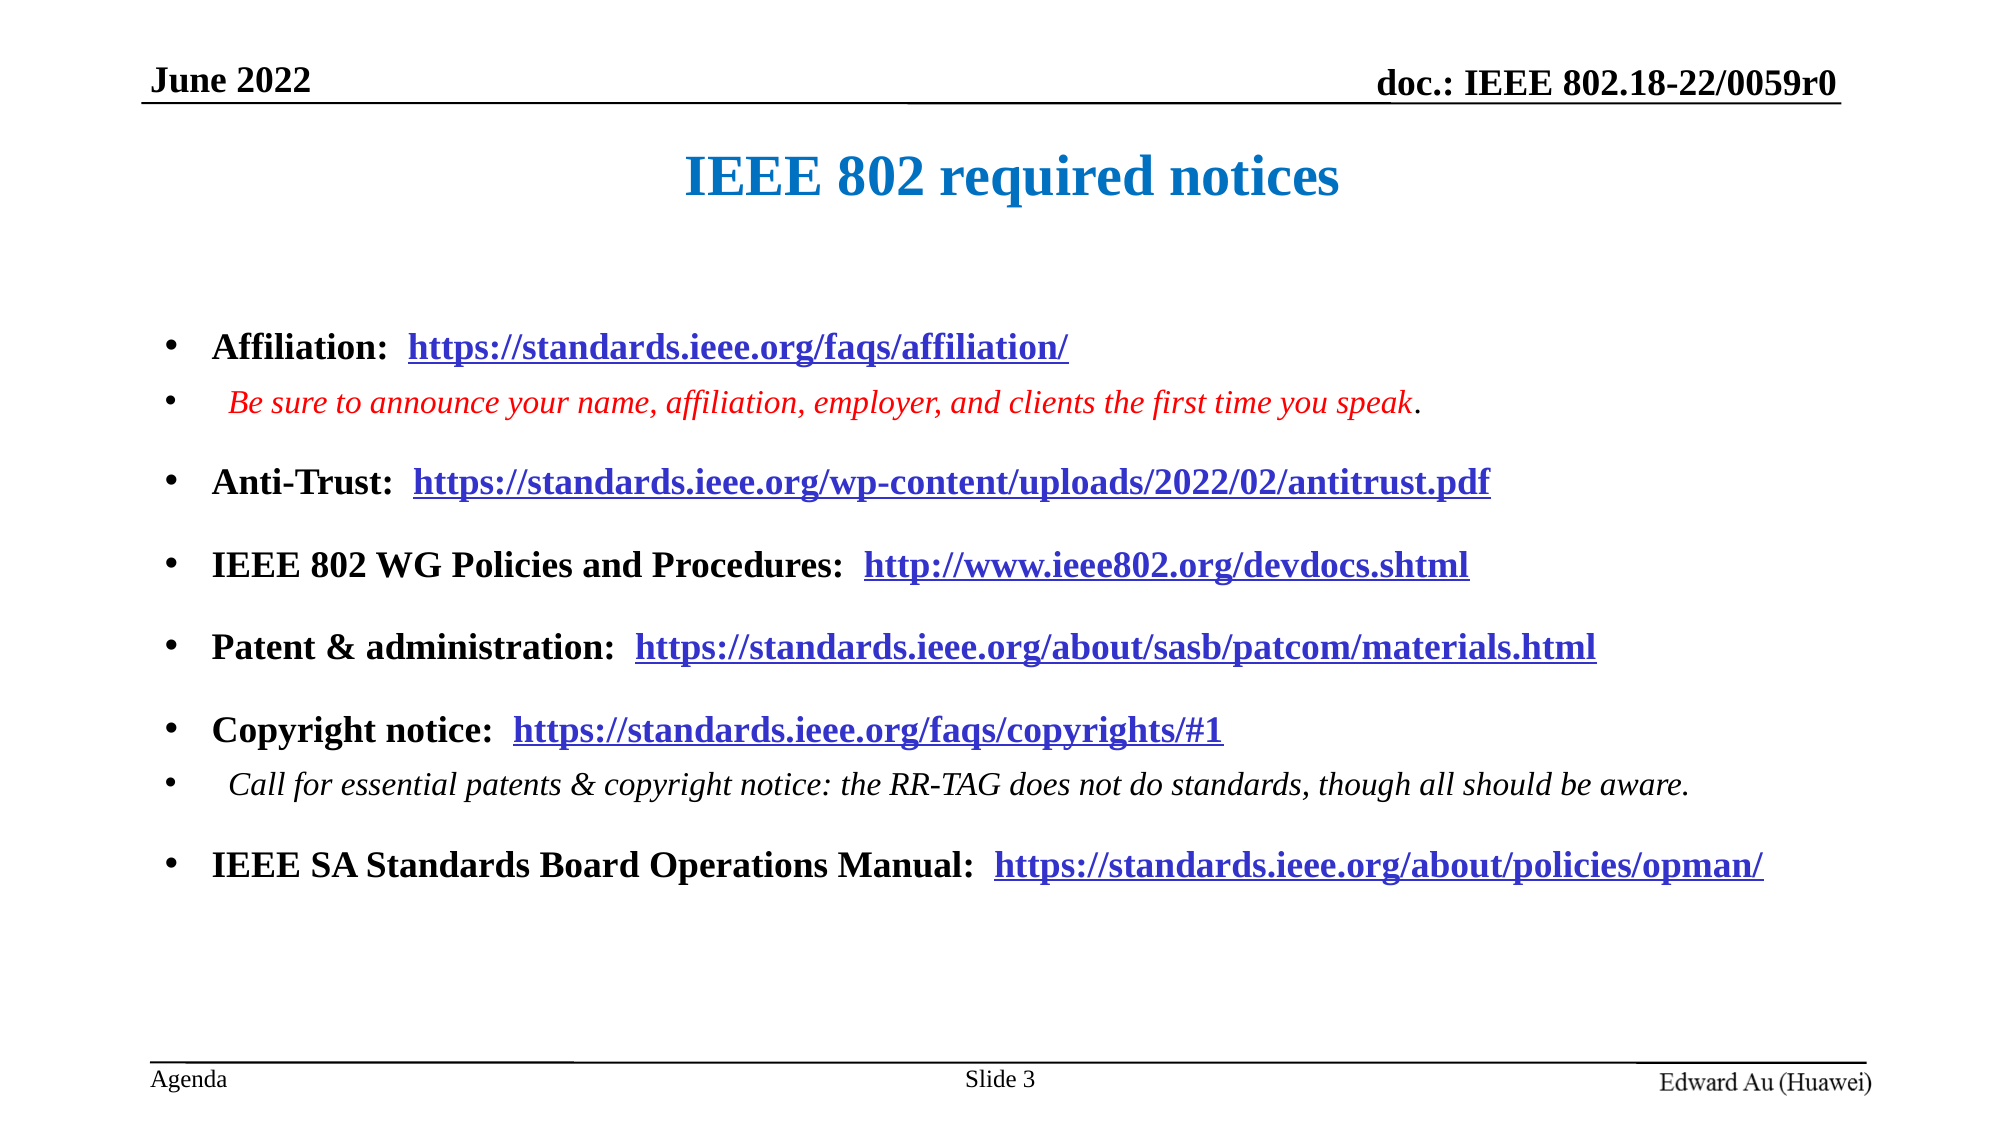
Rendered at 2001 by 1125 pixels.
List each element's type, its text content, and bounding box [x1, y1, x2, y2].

title IEEE 802 required notices [162, 99, 1864, 246]
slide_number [149, 54, 513, 101]
slide_number Slide 3 [925, 1061, 1076, 1123]
picture [1174, 1058, 1887, 1113]
text_box Affiliation: https://standards.ieee.org/faqs/affiliation/ Be sure to announce your name, affiliation, employer, and clients the first time you speak. Anti-Trust: https://standards.ieee.org/wp-content/uploads/2022/02/antitrust.pdf IEEE 802 WG Policies and Procedures: http://www.ieee802.org/devdocs.shtml Patent & administration: https://standards.ieee.org/about/sasb/patcom/materials.html Copyright notice: https://standards.ieee.org/faqs/copyrights/#1 Call for essential patents & copyright notice: the RR-TAG does not do standards, though all should be aware. IEEE SA Standards Board Operations Manual: https://standards.ieee.org/about/policies/opman/ [149, 262, 1875, 1028]
